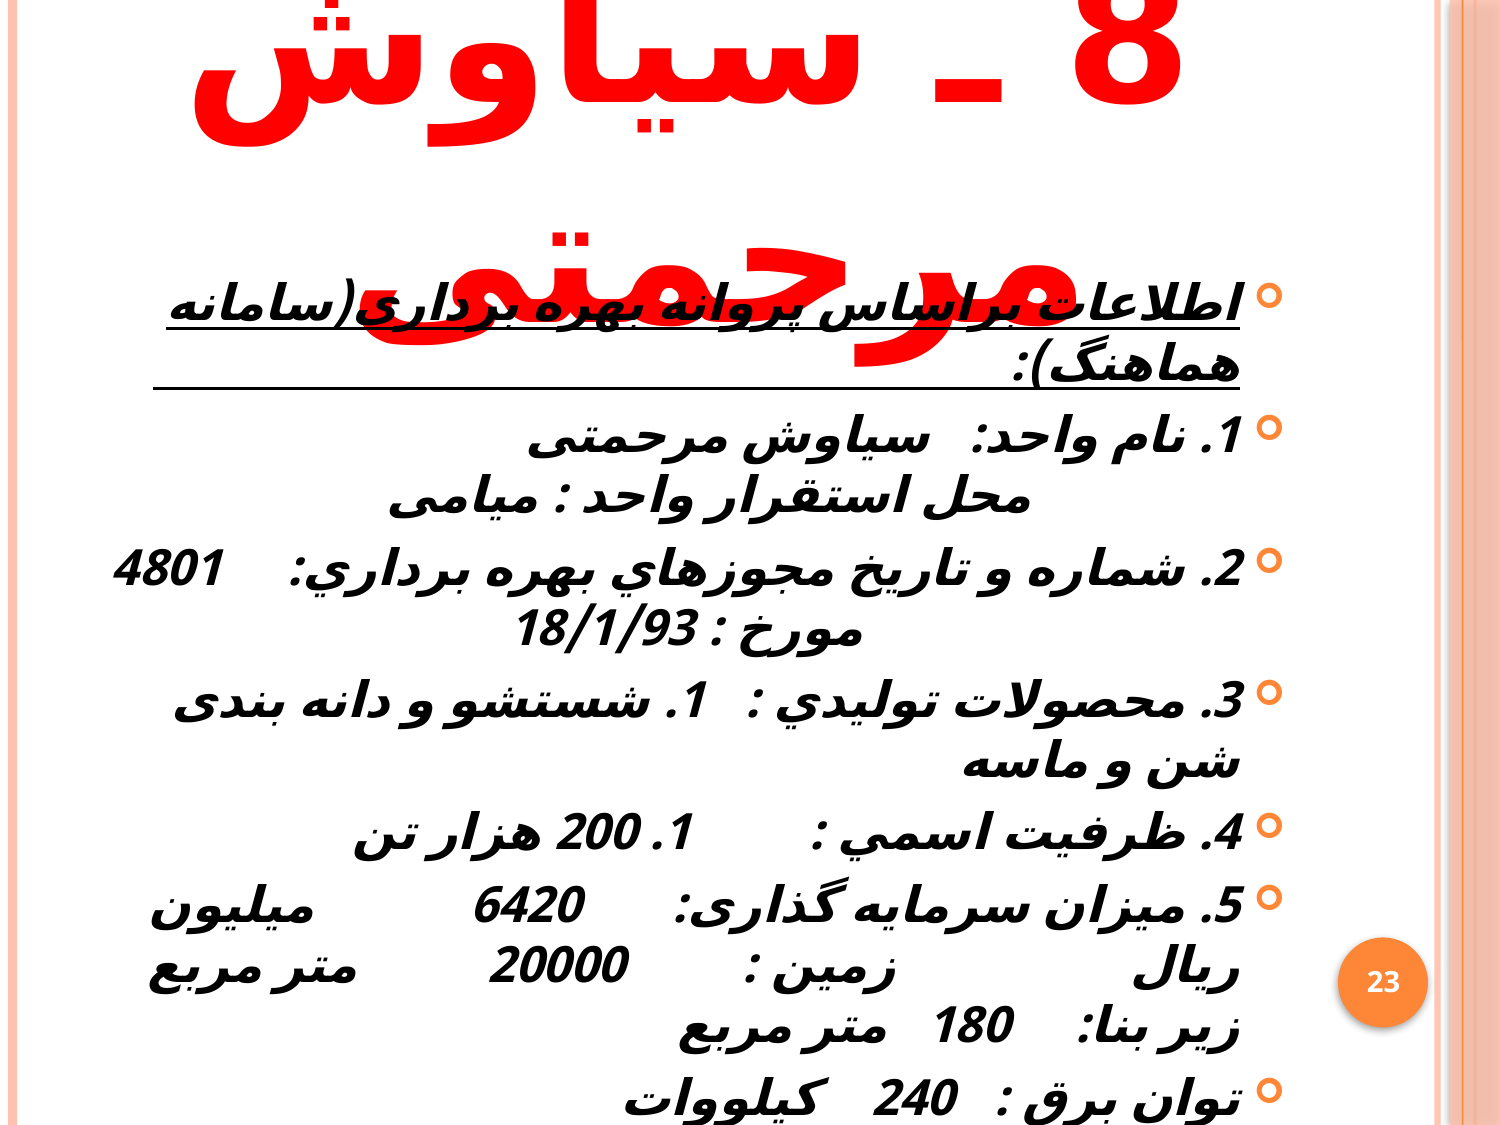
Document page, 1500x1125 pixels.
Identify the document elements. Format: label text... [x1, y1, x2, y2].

list اطلاعات براساس پروانه بهره برداری(سامانه هماهنگ): 1. نام واحد: سیاوش مرحمتی محل استقرار واحد : میامی 2. شماره و تاريخ مجوزهاي بهره برداري: 4801 مورخ : 18/1/93 3. محصولات توليدي : 1. شستشو و دانه بندی شن و ماسه 4. ظرفيت اسمي : 1. 200 هزار تن 5. میزان سرمایه گذاری: 6420 میلیون ریال زمین : 20000 متر مربع زیر بنا: 180 متر مربع توان برق : 240 کیلووات 6. اشتغال طبق پروانه بهره برداری : 8 نفر [75, 262, 1300, 1062]
slide_number 23 [1333, 940, 1434, 1027]
title 8 ـ سیاوش مرحمتی [75, 45, 1300, 233]
